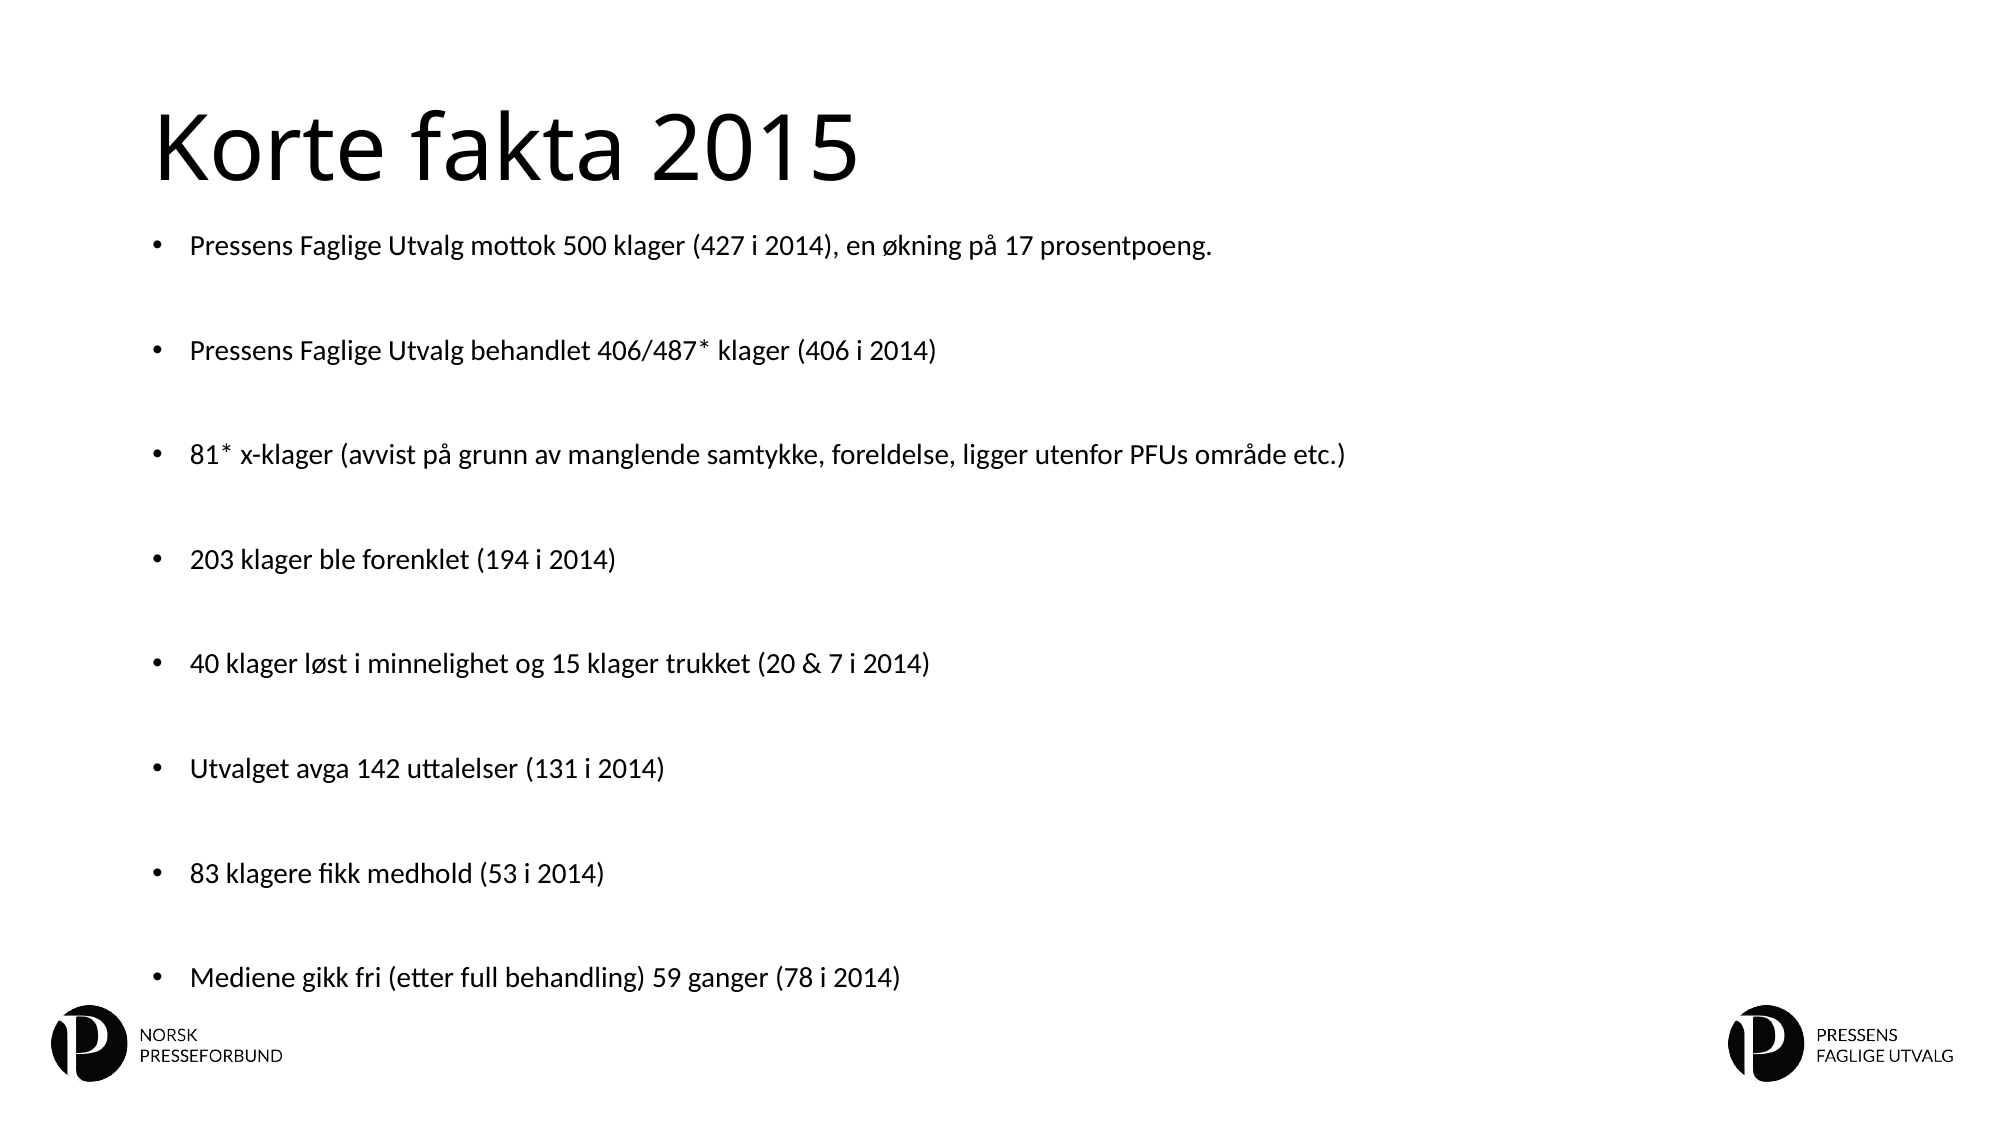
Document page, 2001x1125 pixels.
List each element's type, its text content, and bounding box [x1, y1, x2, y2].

picture [51, 1005, 282, 1082]
list Pressens Faglige Utvalg mottok 500 klager (427 i 2014), en økning på 17 prosentpoeng. Pressens Faglige Utvalg behandlet 406/487* klager (406 i 2014) 81* x-klager (avvist på grunn av manglende samtykke, foreldelse, ligger utenfor PFUs område etc.) 203 klager ble forenklet (194 i 2014) 40 klager løst i minnelighet og 15 klager trukket (20 & 7 i 2014) Utvalget avga 142 uttalelser (131 i 2014) 83 klagere fikk medhold (53 i 2014) Mediene gikk fri (etter full behandling) 59 ganger (78 i 2014) [137, 223, 1863, 938]
title Korte fakta 2015 [137, 42, 1863, 223]
picture [1728, 1005, 1953, 1082]
